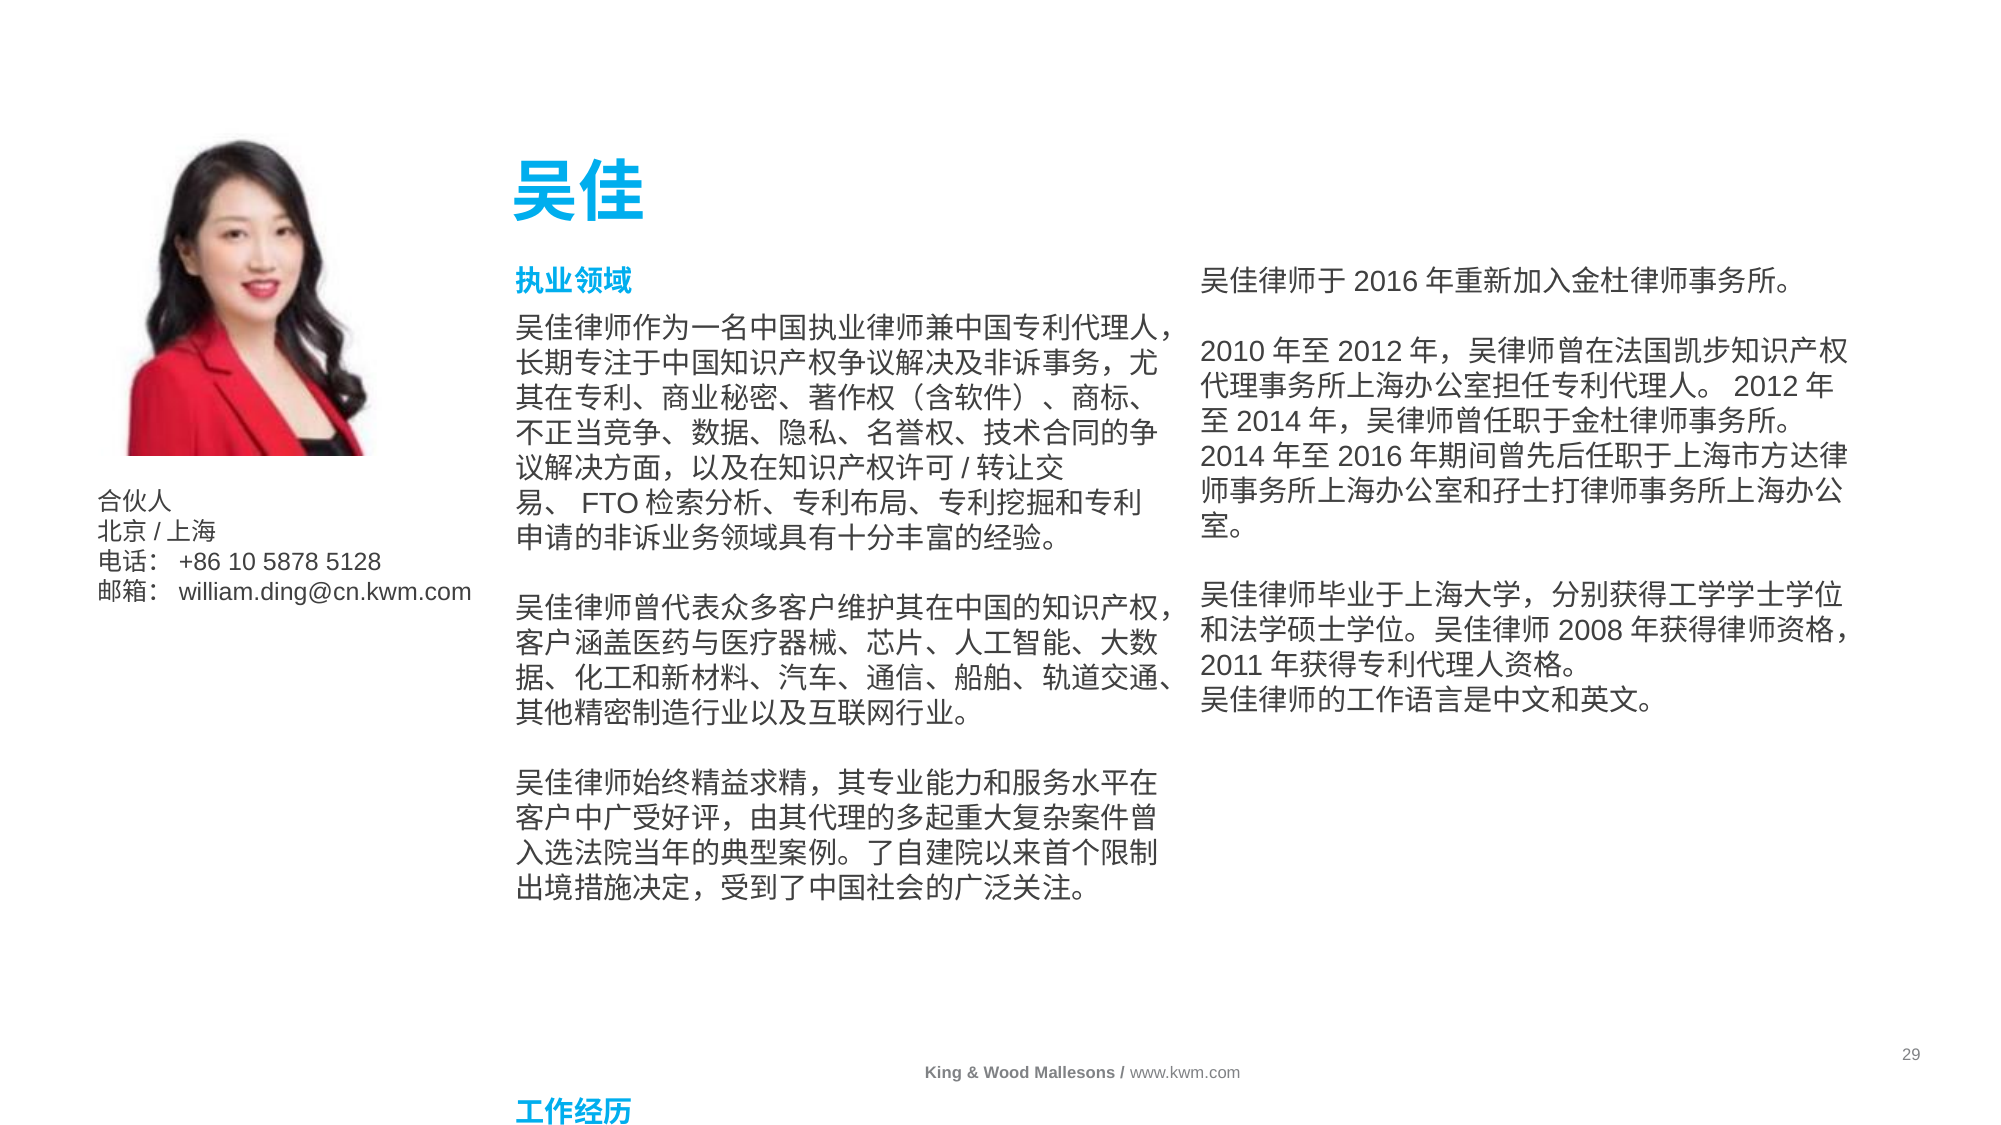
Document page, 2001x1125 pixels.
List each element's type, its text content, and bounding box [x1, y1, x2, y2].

text_box 合伙人 北京/上海 电话：+86 10 5878 5128 邮箱：william.ding@cn.kwm.com [97, 455, 500, 691]
title 吴佳 [511, 115, 2000, 230]
text_box 执业领域 吴佳律师作为一名中国执业律师兼中国专利代理人，长期专注于中国知识产权争议解决及非诉事务，尤其在专利、商业秘密、著作权（含软件）、商标、不正当竞争、数据、隐私、名誉权、技术合同的争议解决方面，以及在知识产权许可/转让交易、FTO检索分析、专利布局、专利挖掘和专利申请的非诉业务领域具有十分丰富的经验。 吴佳律师曾代表众多客户维护其在中国的知识产权，客户涵盖医药与医疗器械、芯片、人工智能、大数据、化工和新材料、汽车、通信、船舶、轨道交通、其他精密制造行业以及互联网行业。 吴佳律师始终精益求精，其专业能力和服务水平在客户中广受好评，由其代理的多起重大复杂案件曾入选法院当年的典型案例。了自建院以来首个限制出境措施决定，受到了中国社会的广泛关注。 工作经历 吴佳律师于2016年重新加入金杜律师事务所。 2010年至2012年，吴律师曾在法国凯步知识产权代理事务所上海办公室担任专利代理人。2012年至2014年，吴律师曾任职于金杜律师事务所。 2014年至2016年期间曾先后任职于上海市方达律师事务所上海办公室和孖士打律师事务所上海办公室。 吴佳律师毕业于上海大学，分别获得工学学士学位和法学硕士学位。吴佳律师2008年获得律师资格，2011年获得专利代理人资格。 吴佳律师的工作语言是中文和英文。 [500, 254, 1870, 1125]
picture [74, 121, 410, 457]
slide_number 29 [1870, 1037, 1936, 1071]
